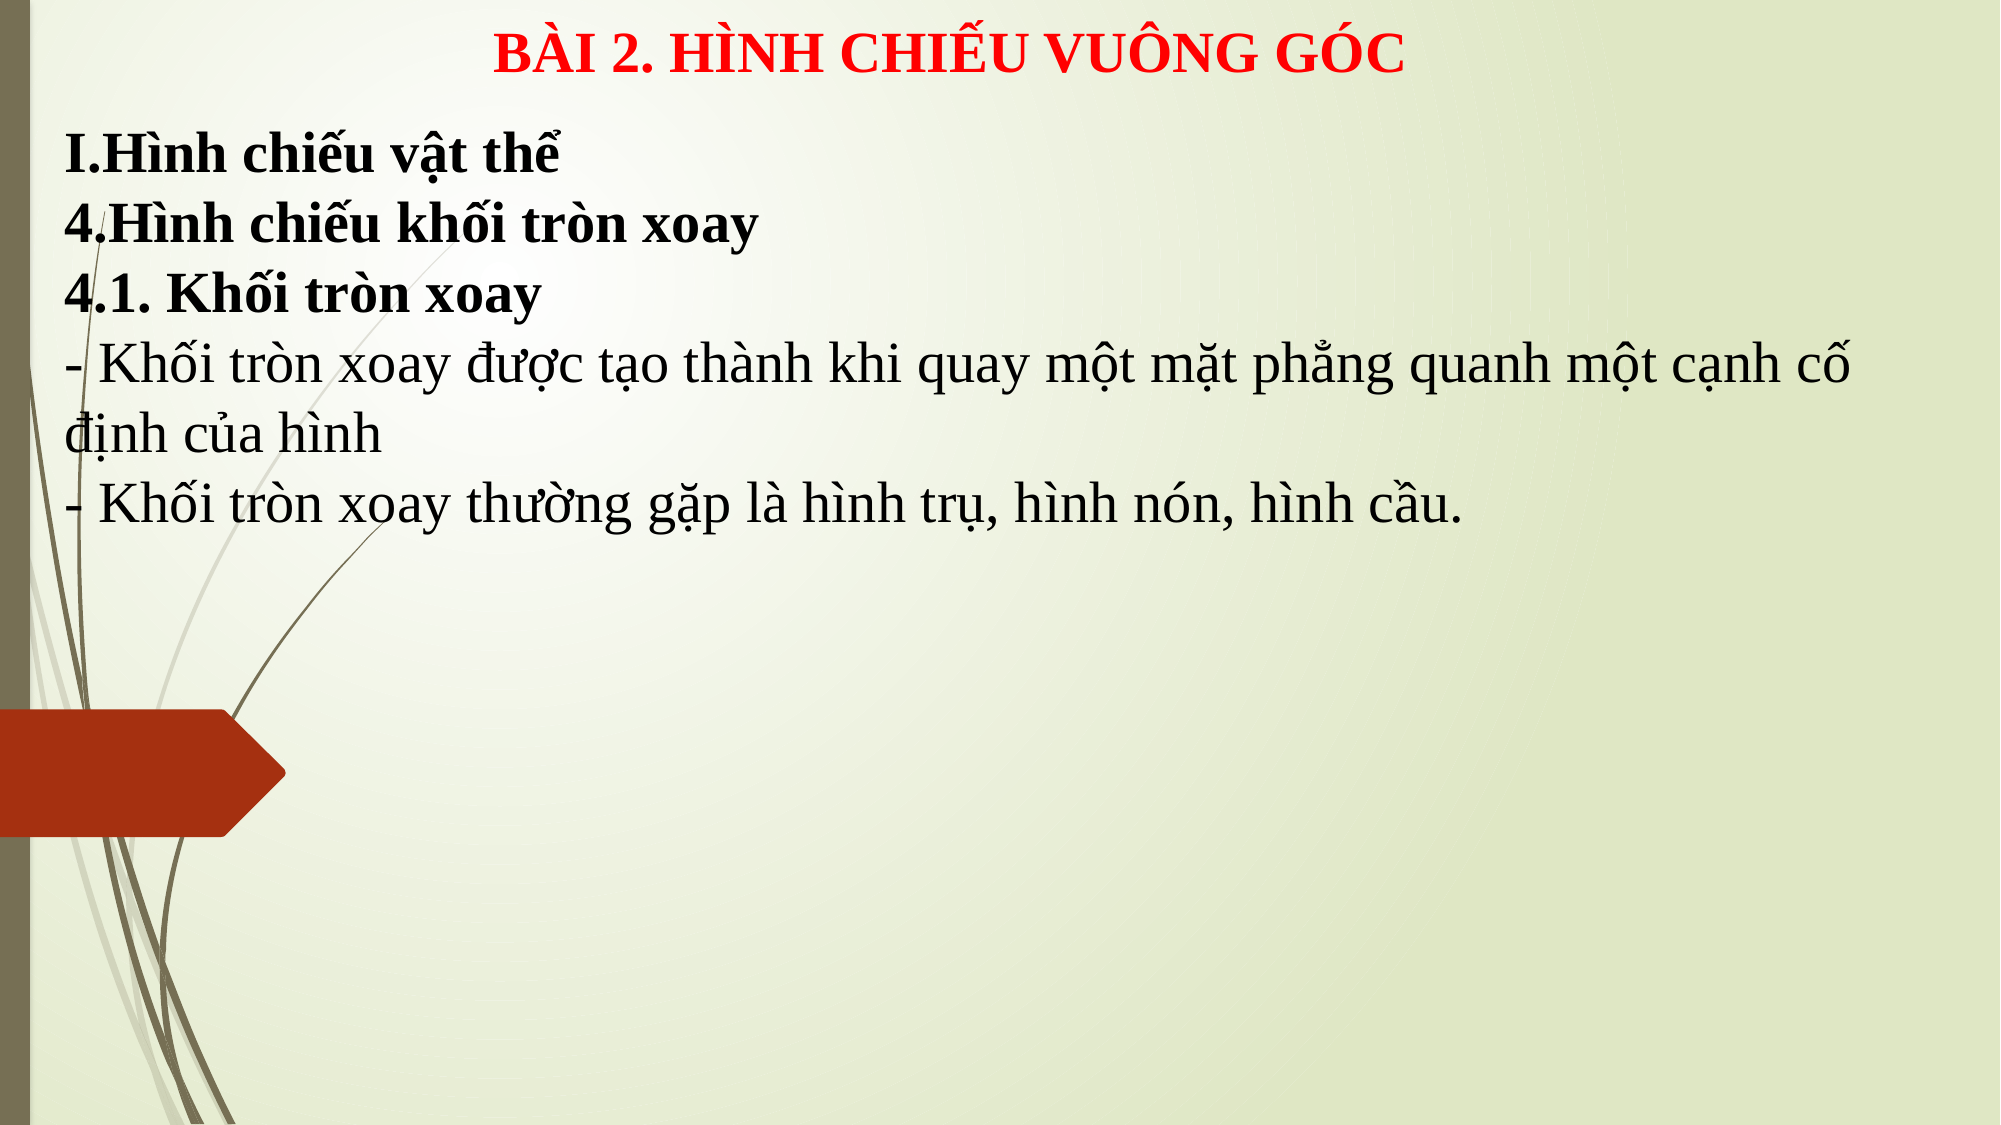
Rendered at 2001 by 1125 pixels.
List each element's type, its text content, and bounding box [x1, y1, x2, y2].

text_box BÀI 2. HÌNH CHIẾU VUÔNG GÓC [478, 7, 1447, 92]
text_box I.Hình chiếu vật thể 4.Hình chiếu khối tròn xoay 4.1. Khối tròn xoay - Khối tròn xoay được tạo thành khi quay một mặt phẳng quanh một cạnh cố định của hình - Khối tròn xoay thường gặp là hình trụ, hình nón, hình cầu. [50, 106, 1950, 542]
